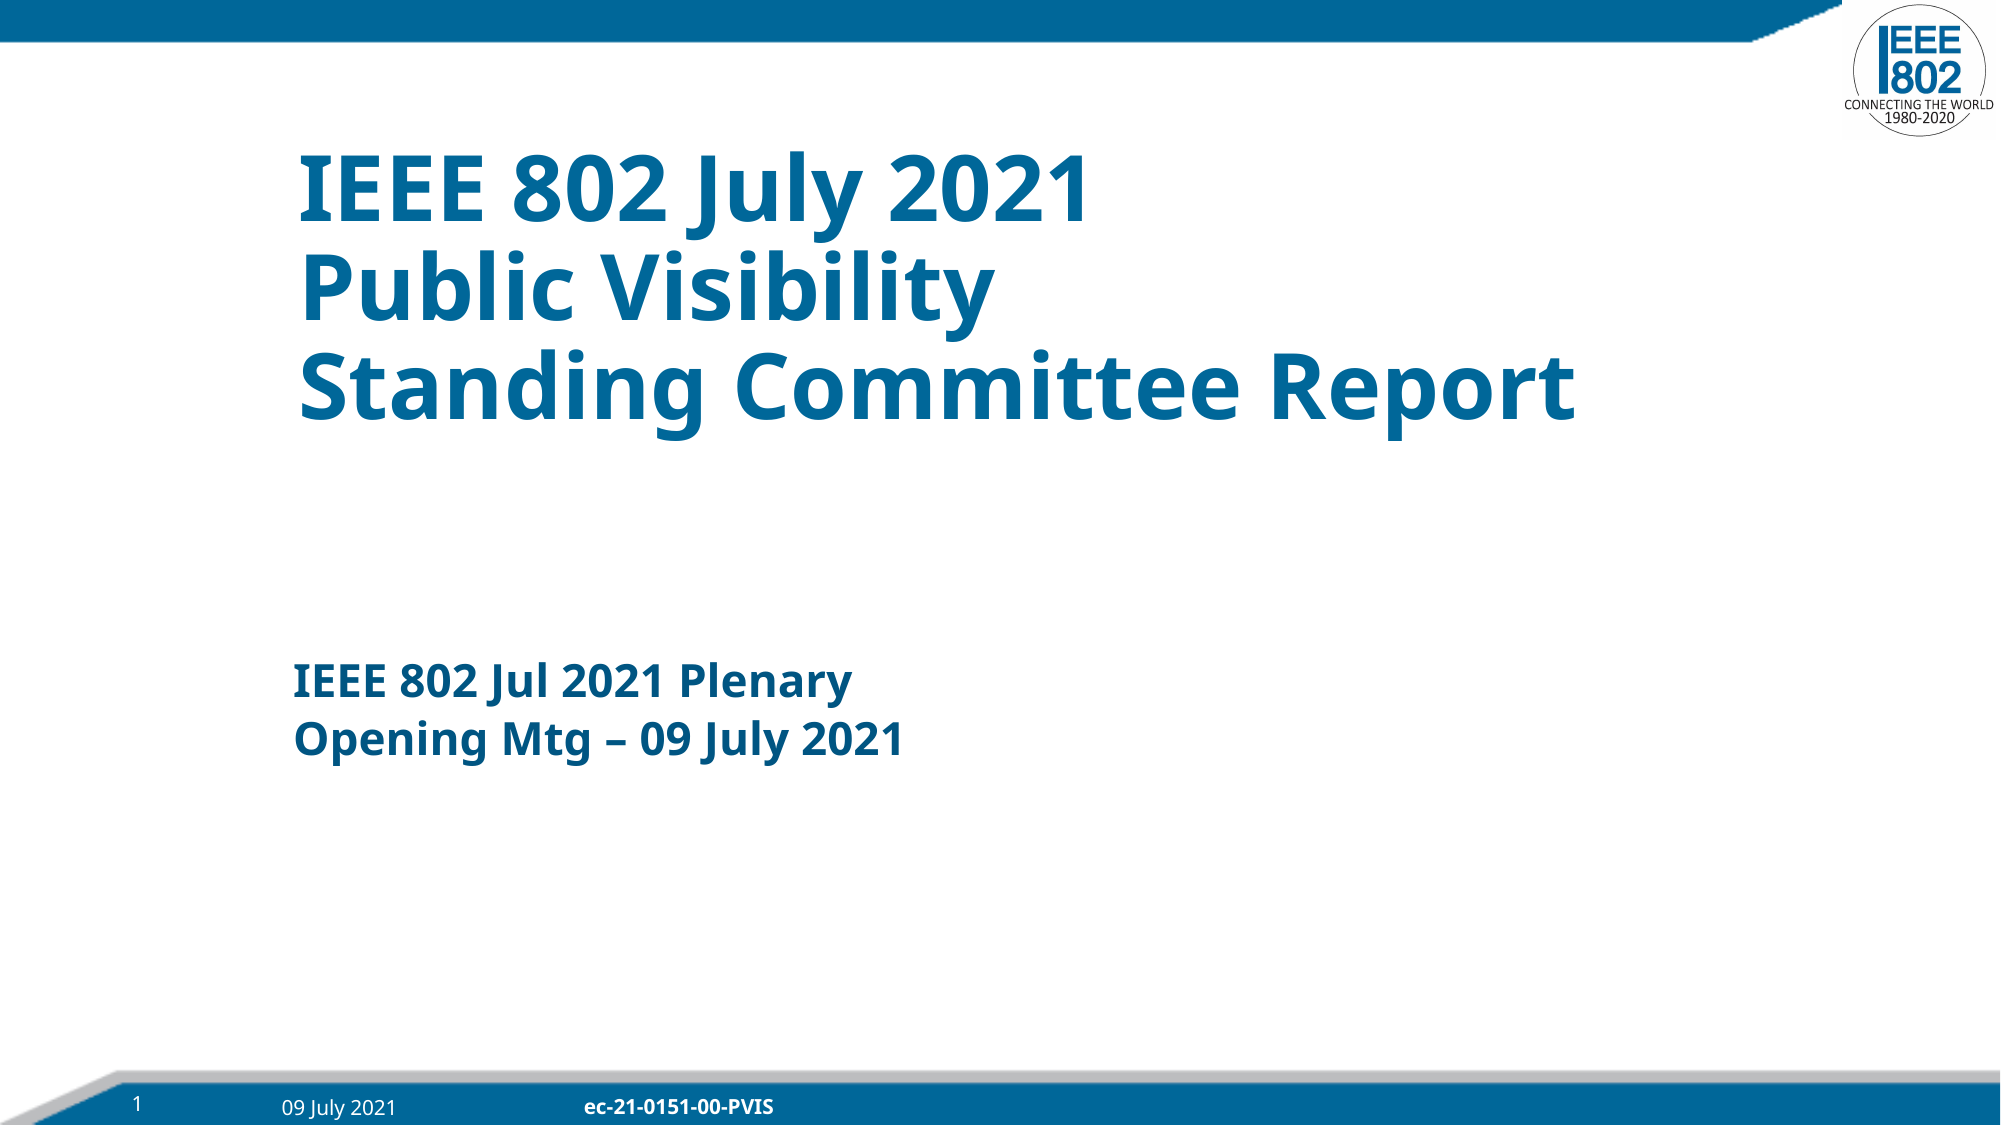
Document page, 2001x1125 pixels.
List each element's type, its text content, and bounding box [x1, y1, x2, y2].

picture [0, 0, 2001, 1125]
slide_number 1 [116, 1086, 267, 1122]
subtitle IEEE 802 Jul 2021 Plenary Opening Mtg – 09 July 2021 [278, 650, 1136, 938]
title IEEE 802 July 2021 Public Visibility Standing Committee Report [283, 134, 1850, 323]
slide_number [266, 1090, 593, 1125]
